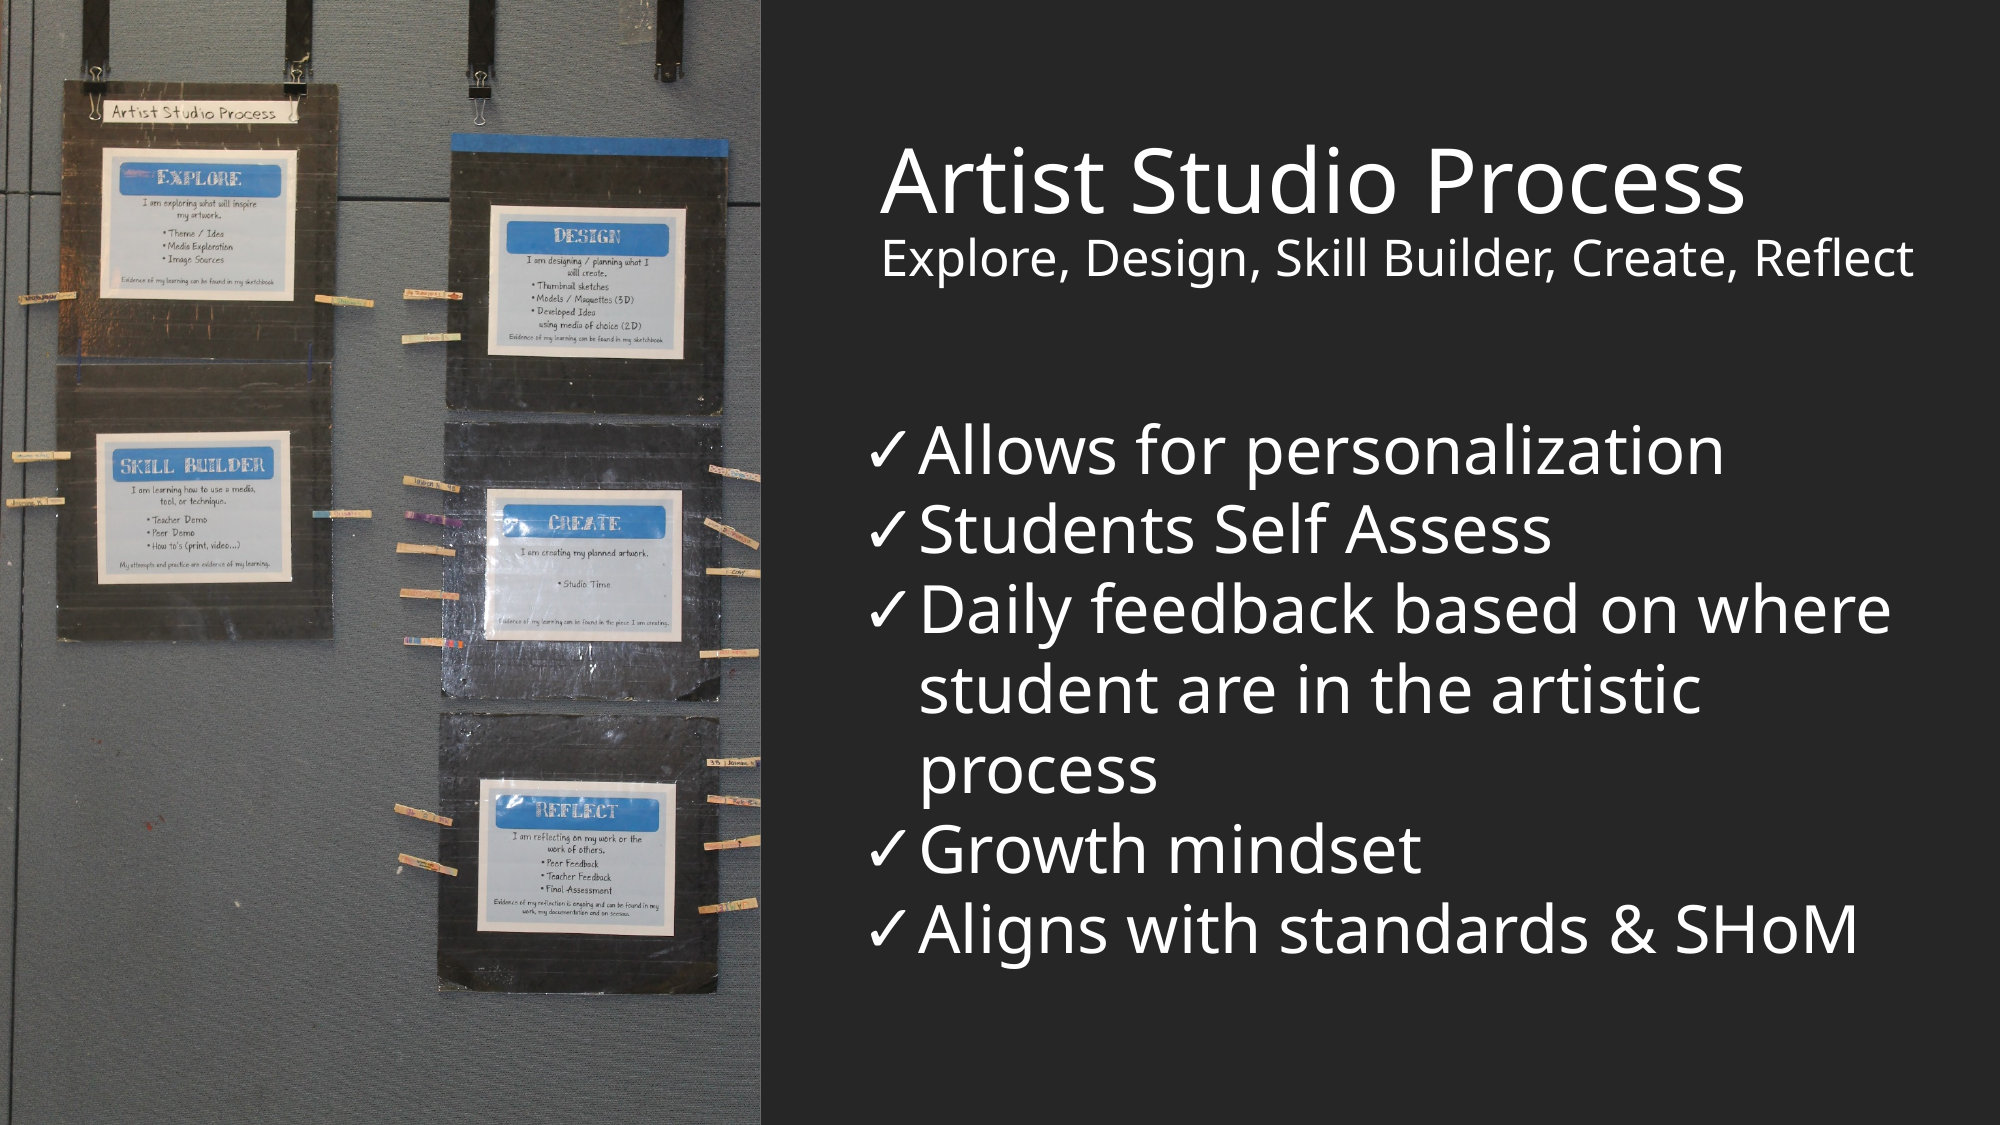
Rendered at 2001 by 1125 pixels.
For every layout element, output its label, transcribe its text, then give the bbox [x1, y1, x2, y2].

text_box [763, 0, 2000, 1125]
title Artist Studio Process Explore, Design, Skill Builder, Create, Reflect [865, 104, 2000, 295]
picture [0, 0, 761, 1125]
text_box Allows for personalization Students Self Assess Daily feedback based on where student are in the artistic process Growth mindset Aligns with standards & SHoM [846, 399, 1914, 1042]
